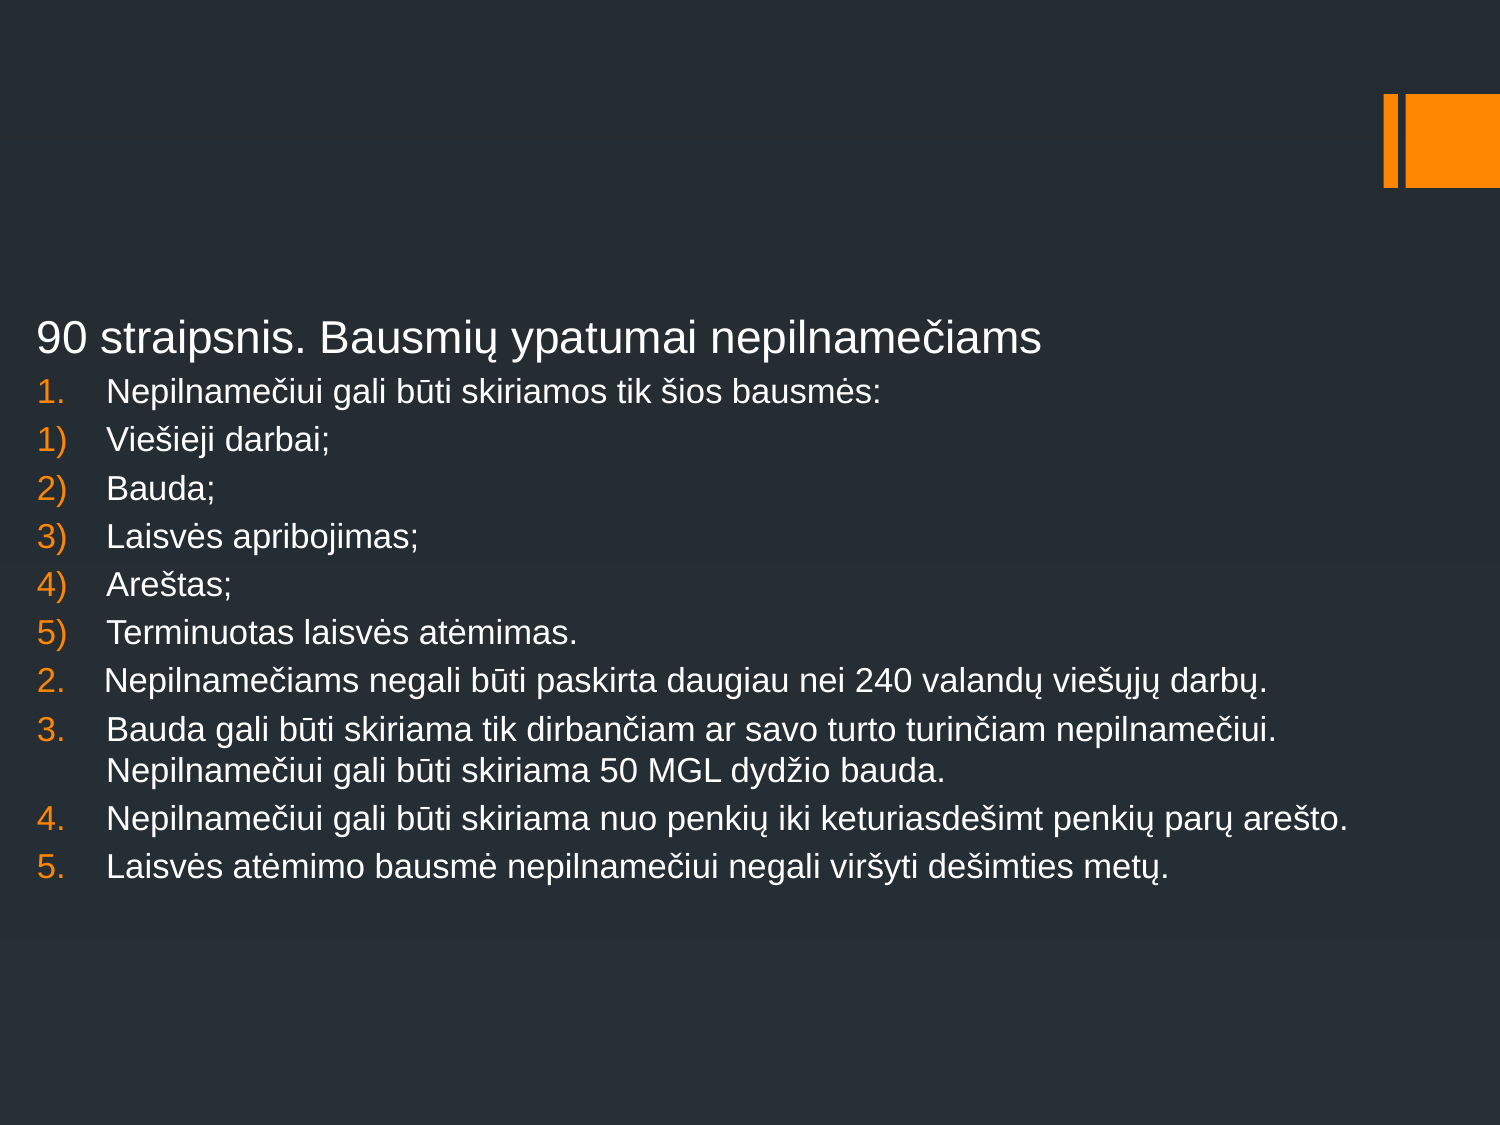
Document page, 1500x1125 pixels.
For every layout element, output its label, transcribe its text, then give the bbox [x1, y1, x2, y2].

list 90 straipsnis. Bausmių ypatumai nepilnamečiams Nepilnamečiui gali būti skiriamos tik šios bausmės: Viešieji darbai; Bauda; Laisvės apribojimas; Areštas; Terminuotas laisvės atėmimas. 2. Nepilnamečiams negali būti paskirta daugiau nei 240 valandų viešųjų darbų. Bauda gali būti skiriama tik dirbančiam ar savo turto turinčiam nepilnamečiui. Nepilnamečiui gali būti skiriama 50 MGL dydžio bauda. Nepilnamečiui gali būti skiriama nuo penkių iki keturiasdešimt penkių parų arešto. Laisvės atėmimo bausmė nepilnamečiui negali viršyti dešimties metų. [21, 290, 1499, 894]
